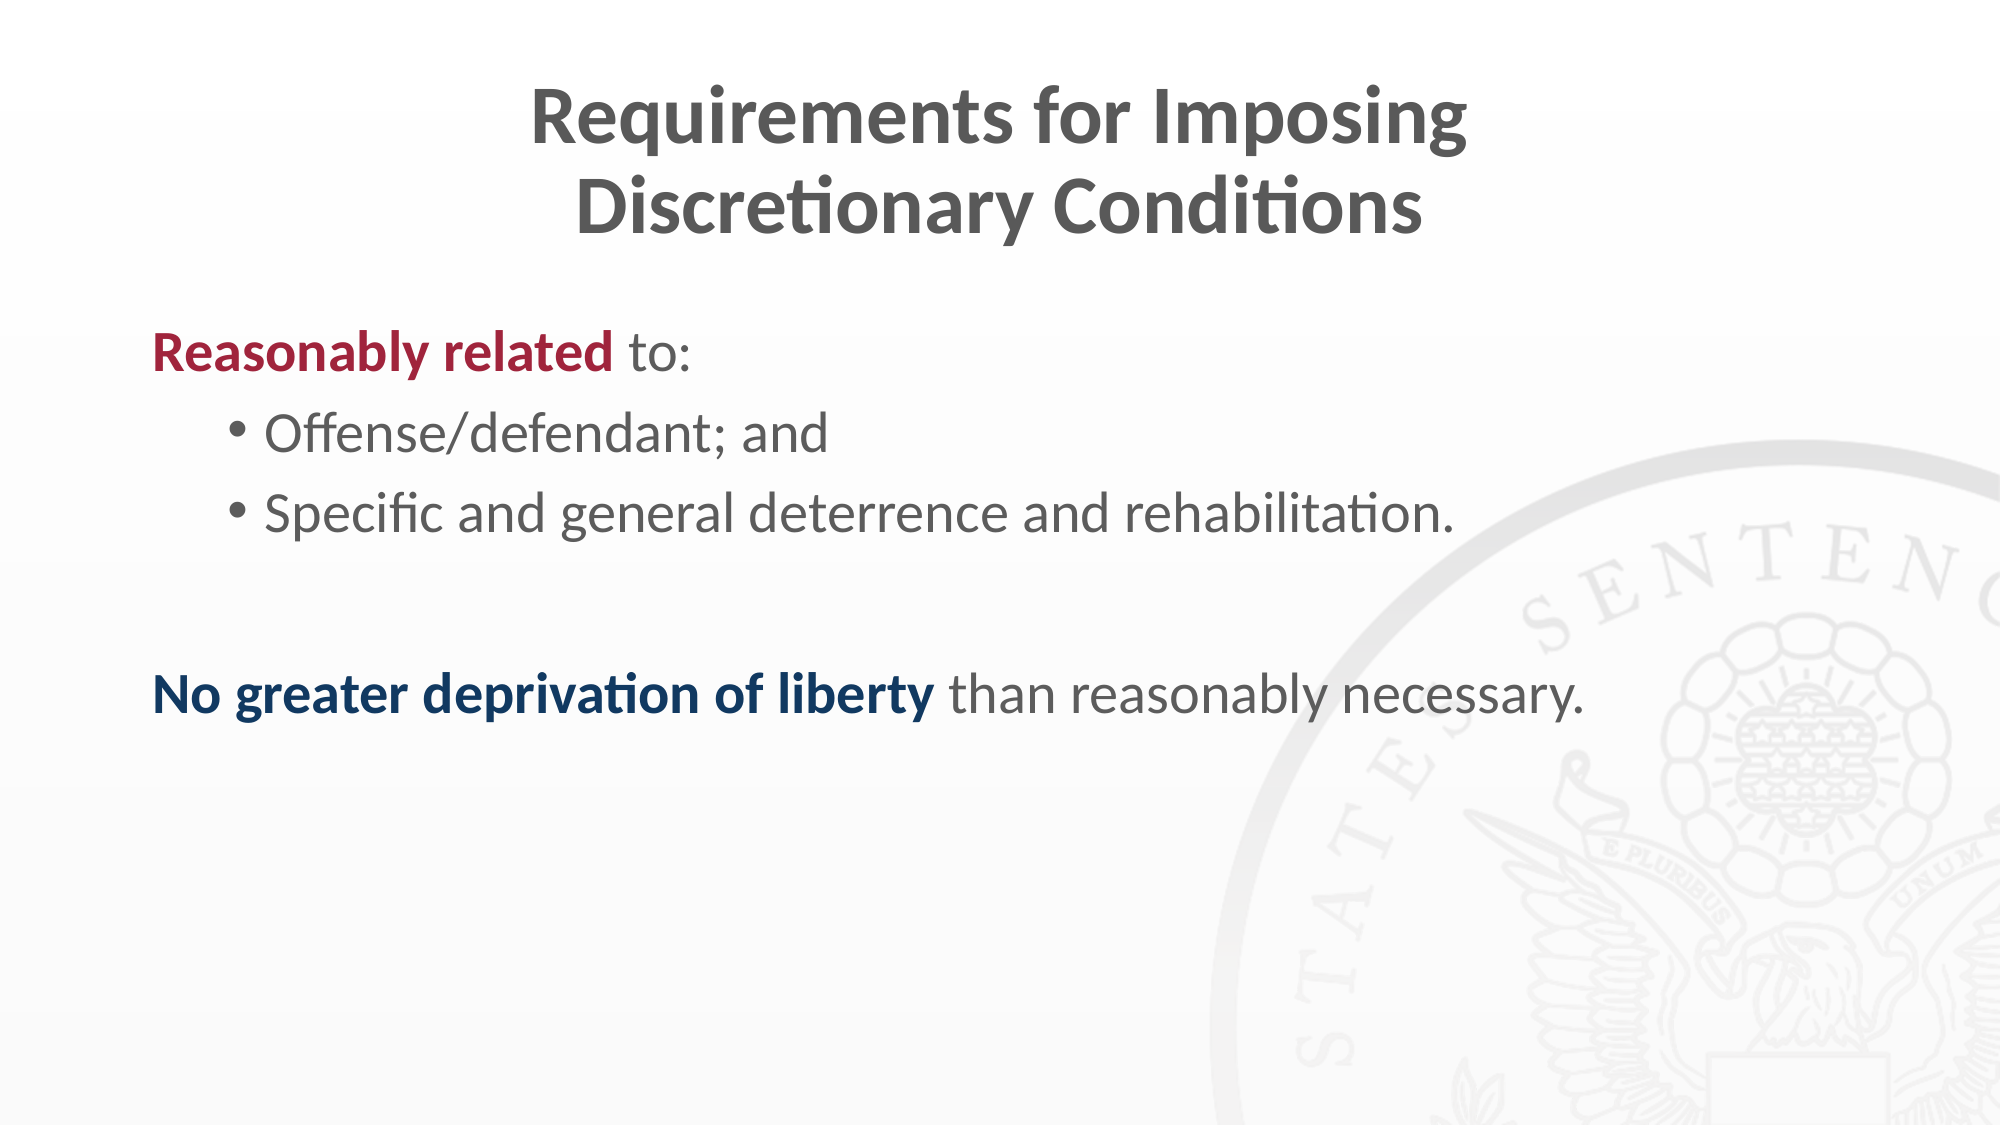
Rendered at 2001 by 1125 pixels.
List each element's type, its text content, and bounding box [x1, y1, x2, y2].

list Reasonably related to: Offense/defendant; and Specific and general deterrence and rehabilitation. No greater deprivation of liberty than reasonably necessary. [137, 306, 1863, 990]
title Requirements for Imposing Discretionary Conditions [295, 52, 1705, 270]
